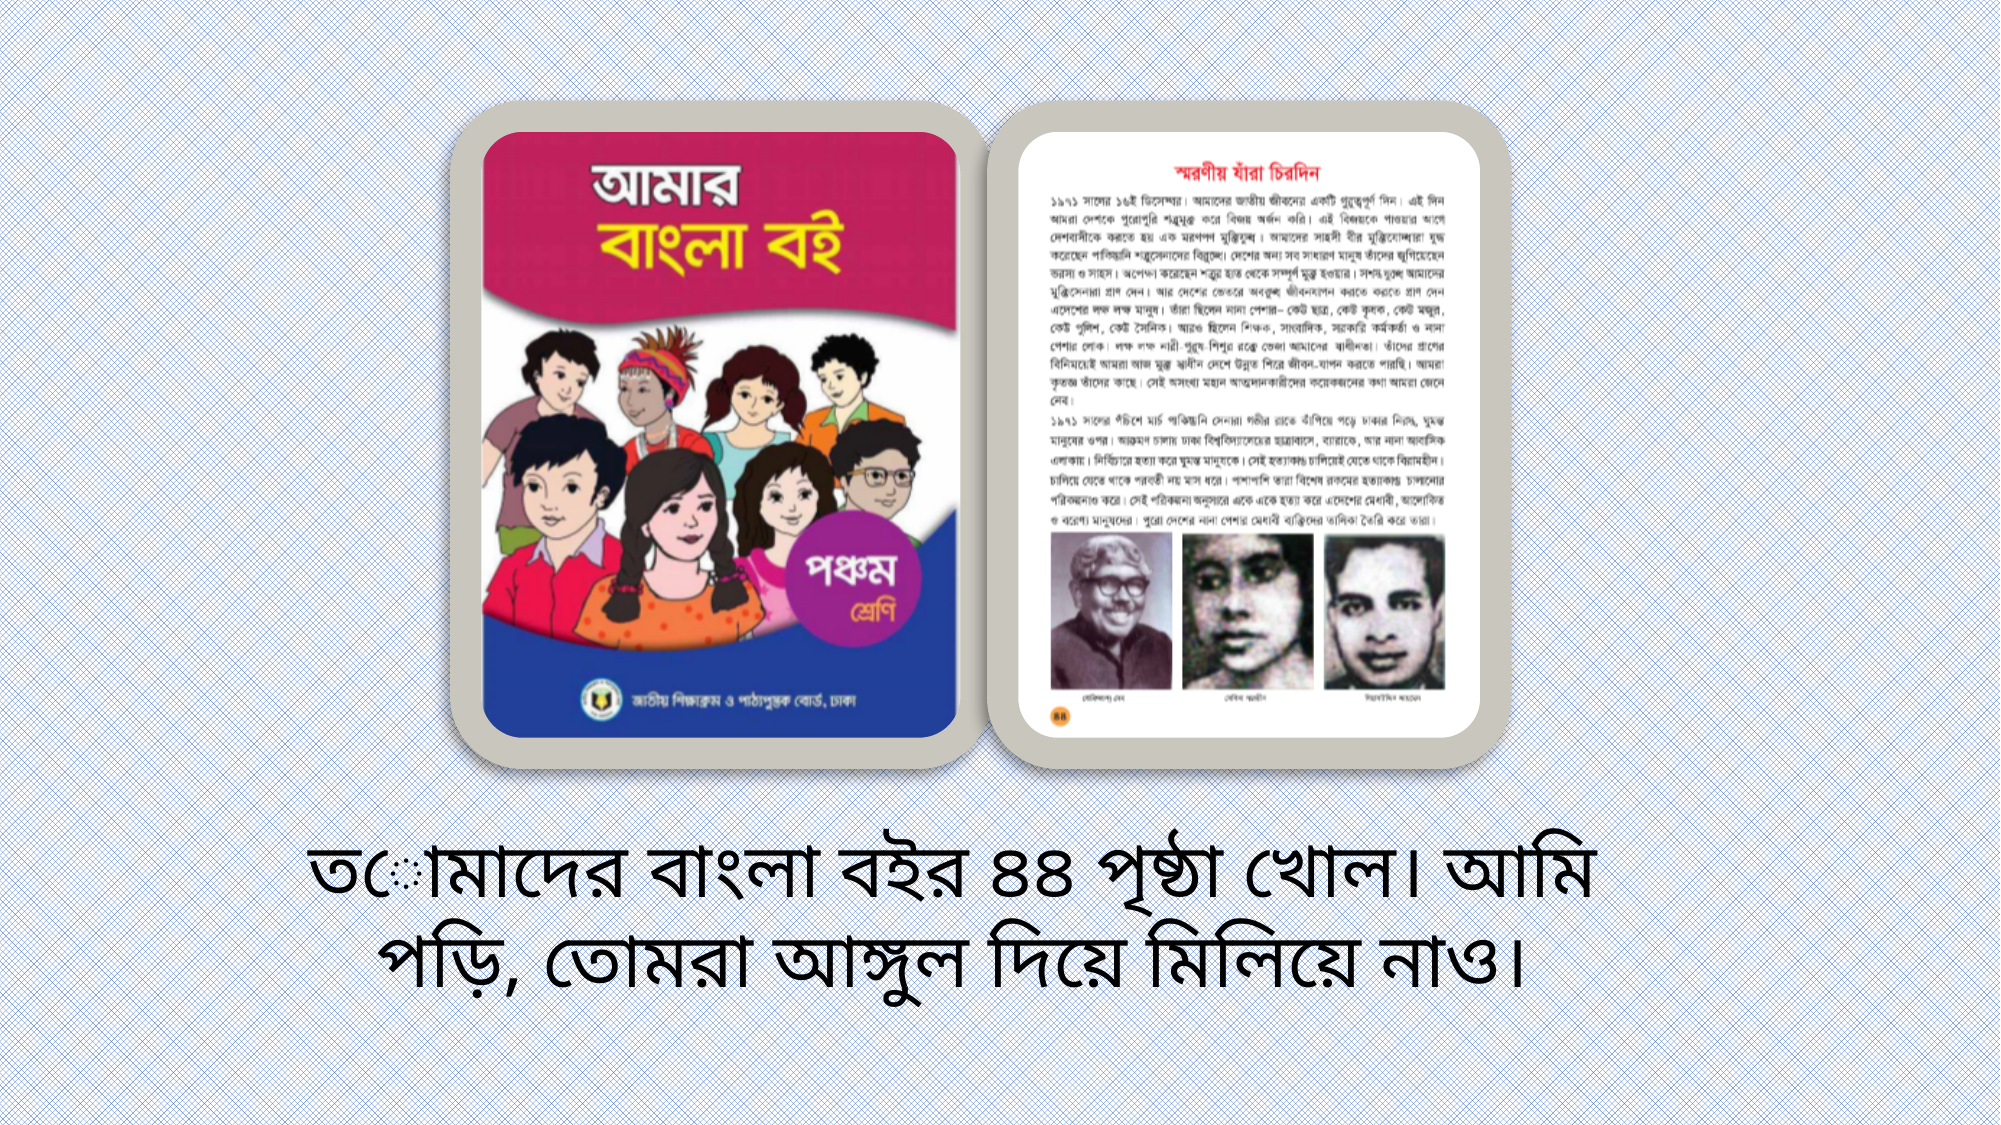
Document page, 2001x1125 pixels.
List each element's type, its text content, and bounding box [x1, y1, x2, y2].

picture [465, 116, 976, 754]
picture [1002, 116, 1496, 754]
text_box তোমাদের বাংলা বইর ৪৪ পৃষ্ঠা খোল। আমি পড়ি, তোমরা আঙ্গুল দিয়ে মিলিয়ে নাও। [214, 815, 1692, 1010]
